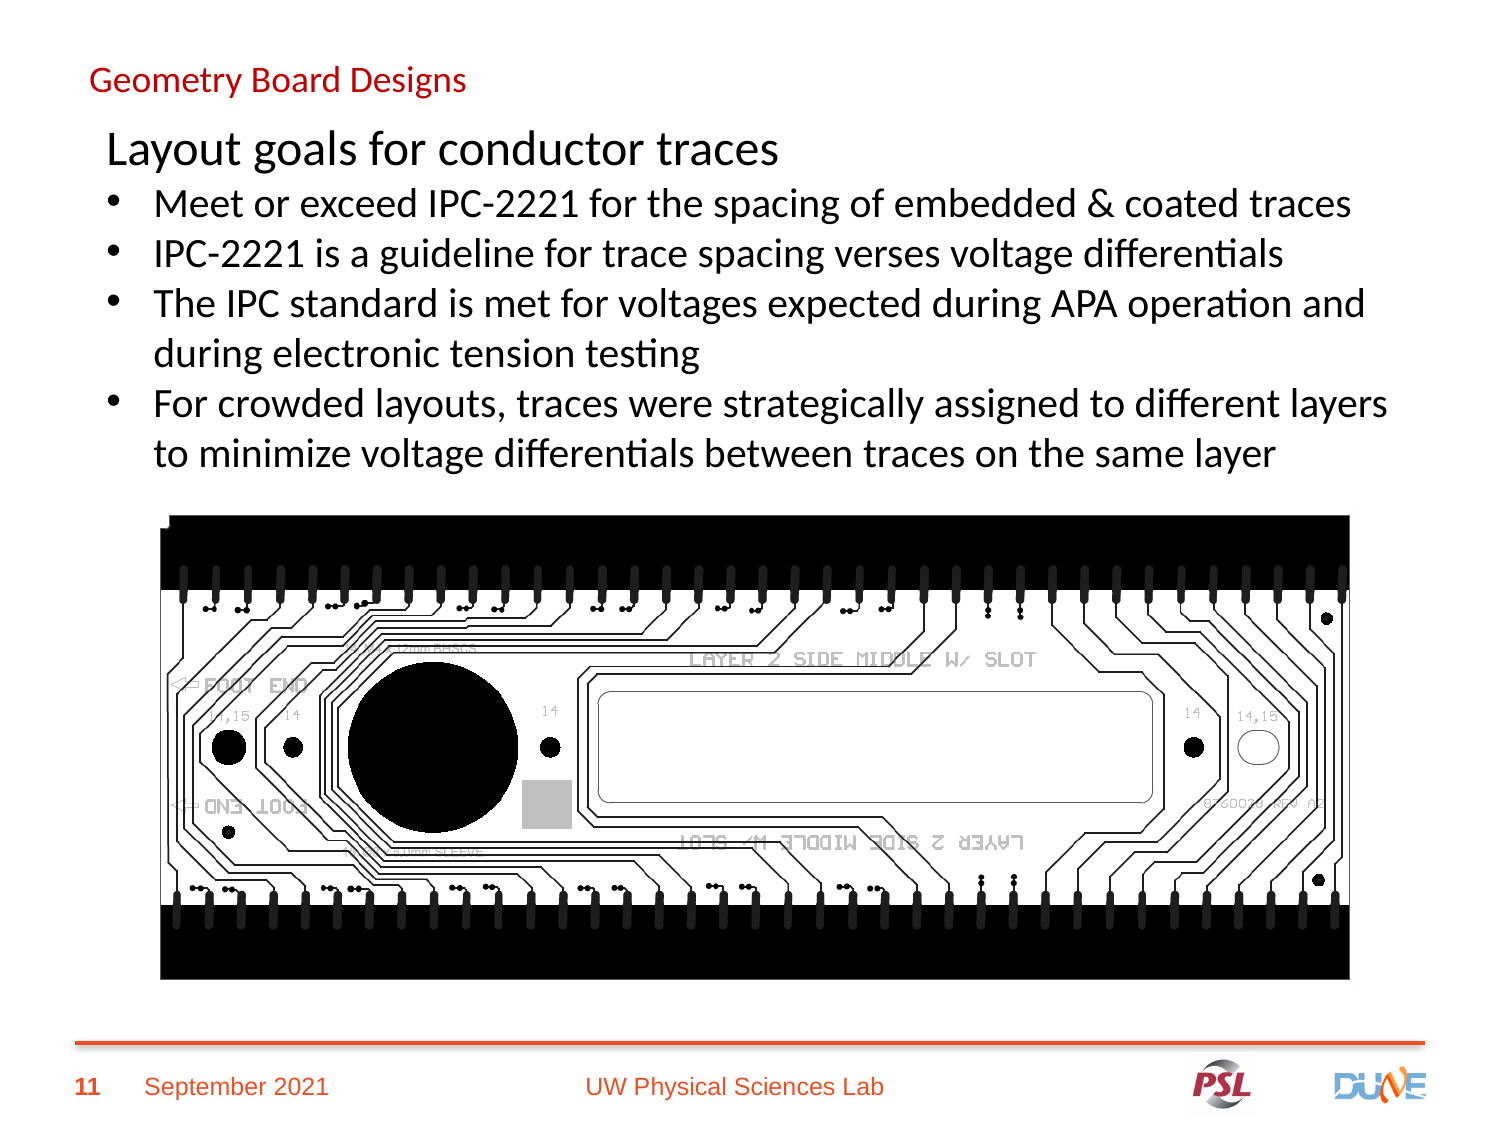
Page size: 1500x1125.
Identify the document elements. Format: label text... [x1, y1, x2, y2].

footer UW Physical Sciences Lab [483, 1074, 988, 1101]
picture [143, 503, 1359, 991]
text_box Geometry Board Designs [74, 47, 557, 108]
text_box Layout goals for conductor traces Meet or exceed IPC-2221 for the spacing of embedded & coated traces IPC-2221 is a guideline for trace spacing verses voltage differentials The IPC standard is met for voltages expected during APA operation and during electronic tension testing For crowded layouts, traces were strategically assigned to different layers to minimize voltage differentials between traces on the same layer [91, 108, 1424, 483]
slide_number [145, 1074, 377, 1101]
picture [1333, 1064, 1427, 1104]
picture [1190, 1052, 1254, 1116]
slide_number 11 [74, 1074, 145, 1101]
